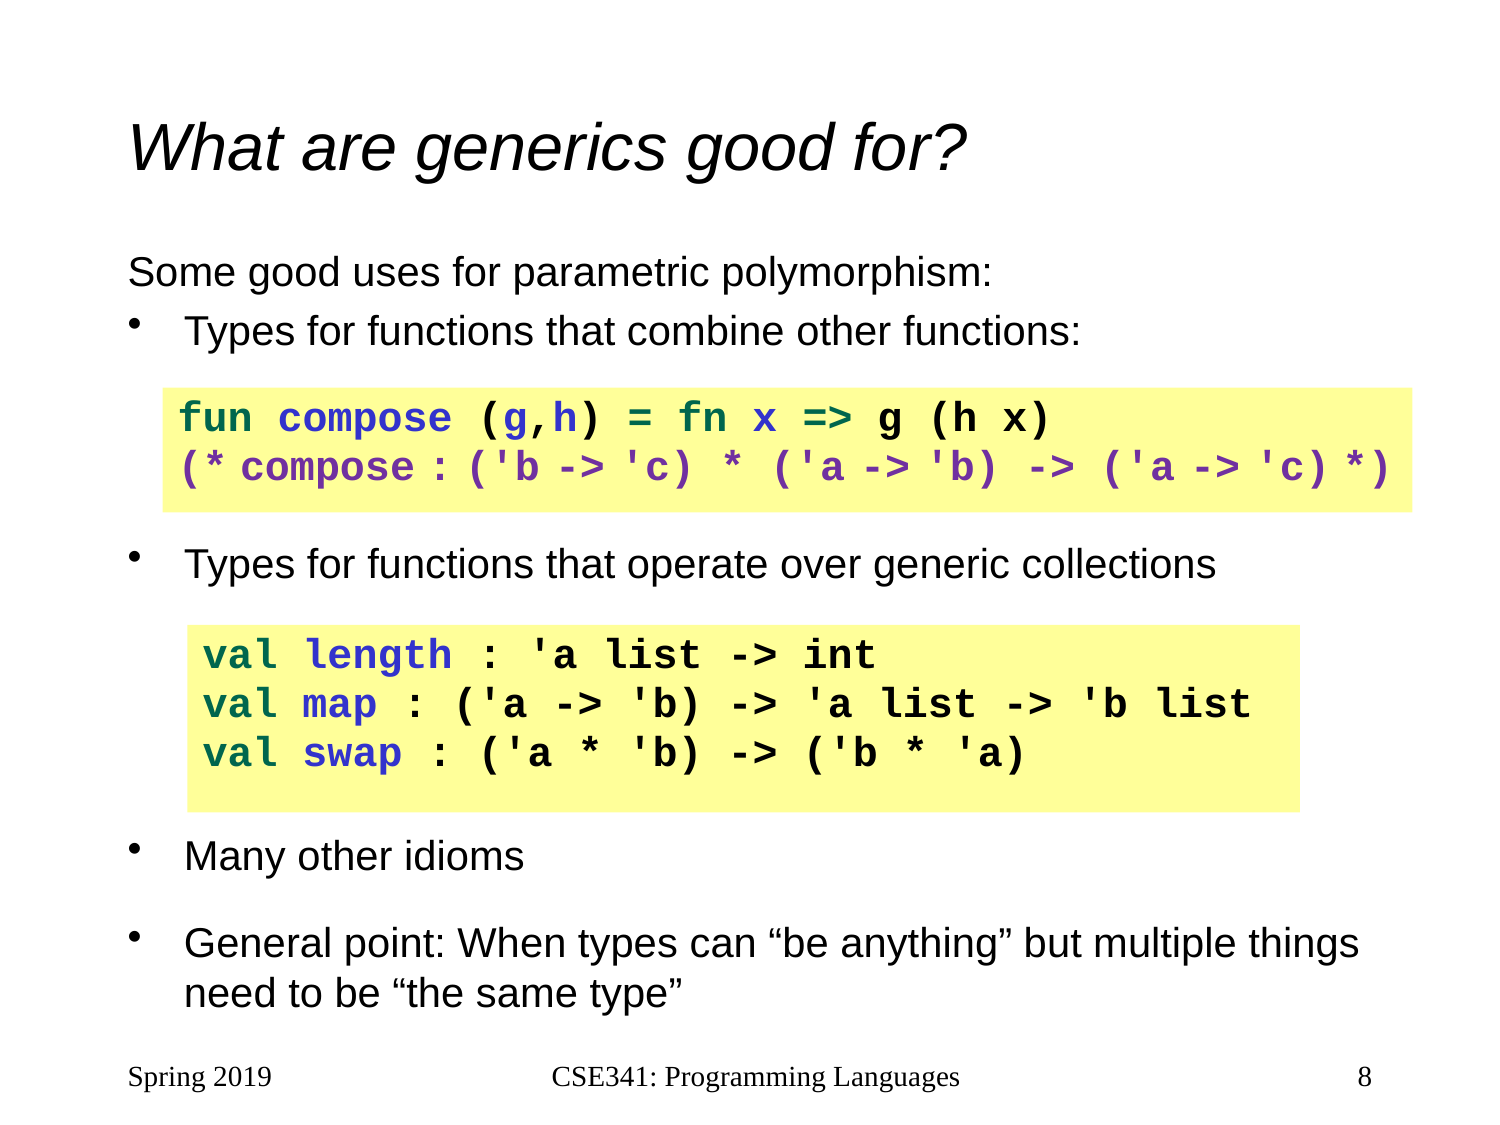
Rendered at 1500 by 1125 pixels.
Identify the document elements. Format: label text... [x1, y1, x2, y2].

text_box val length : 'a list -> int val map : ('a -> 'b) -> 'a list -> 'b list val swap : ('a * 'b) -> ('b * 'a) [187, 624, 1300, 813]
footer CSE341: Programming Languages [474, 1049, 1038, 1125]
text_box fun compose (g,h) = fn x => g (h x) (* compose : ('b -> 'c) * ('a -> 'b) -> ('a -> 'c) *) [162, 387, 1413, 513]
title What are generics good for? [112, 49, 1388, 237]
list Some good uses for parametric polymorphism: Types for functions that combine other functions: Types for functions that operate over generic collections Many other idioms General point: When types can “be anything” but multiple things need to be “the same type” [112, 237, 1388, 1038]
slide_number 8 [1074, 1049, 1388, 1125]
slide_number Spring 2019 [112, 1049, 426, 1125]
